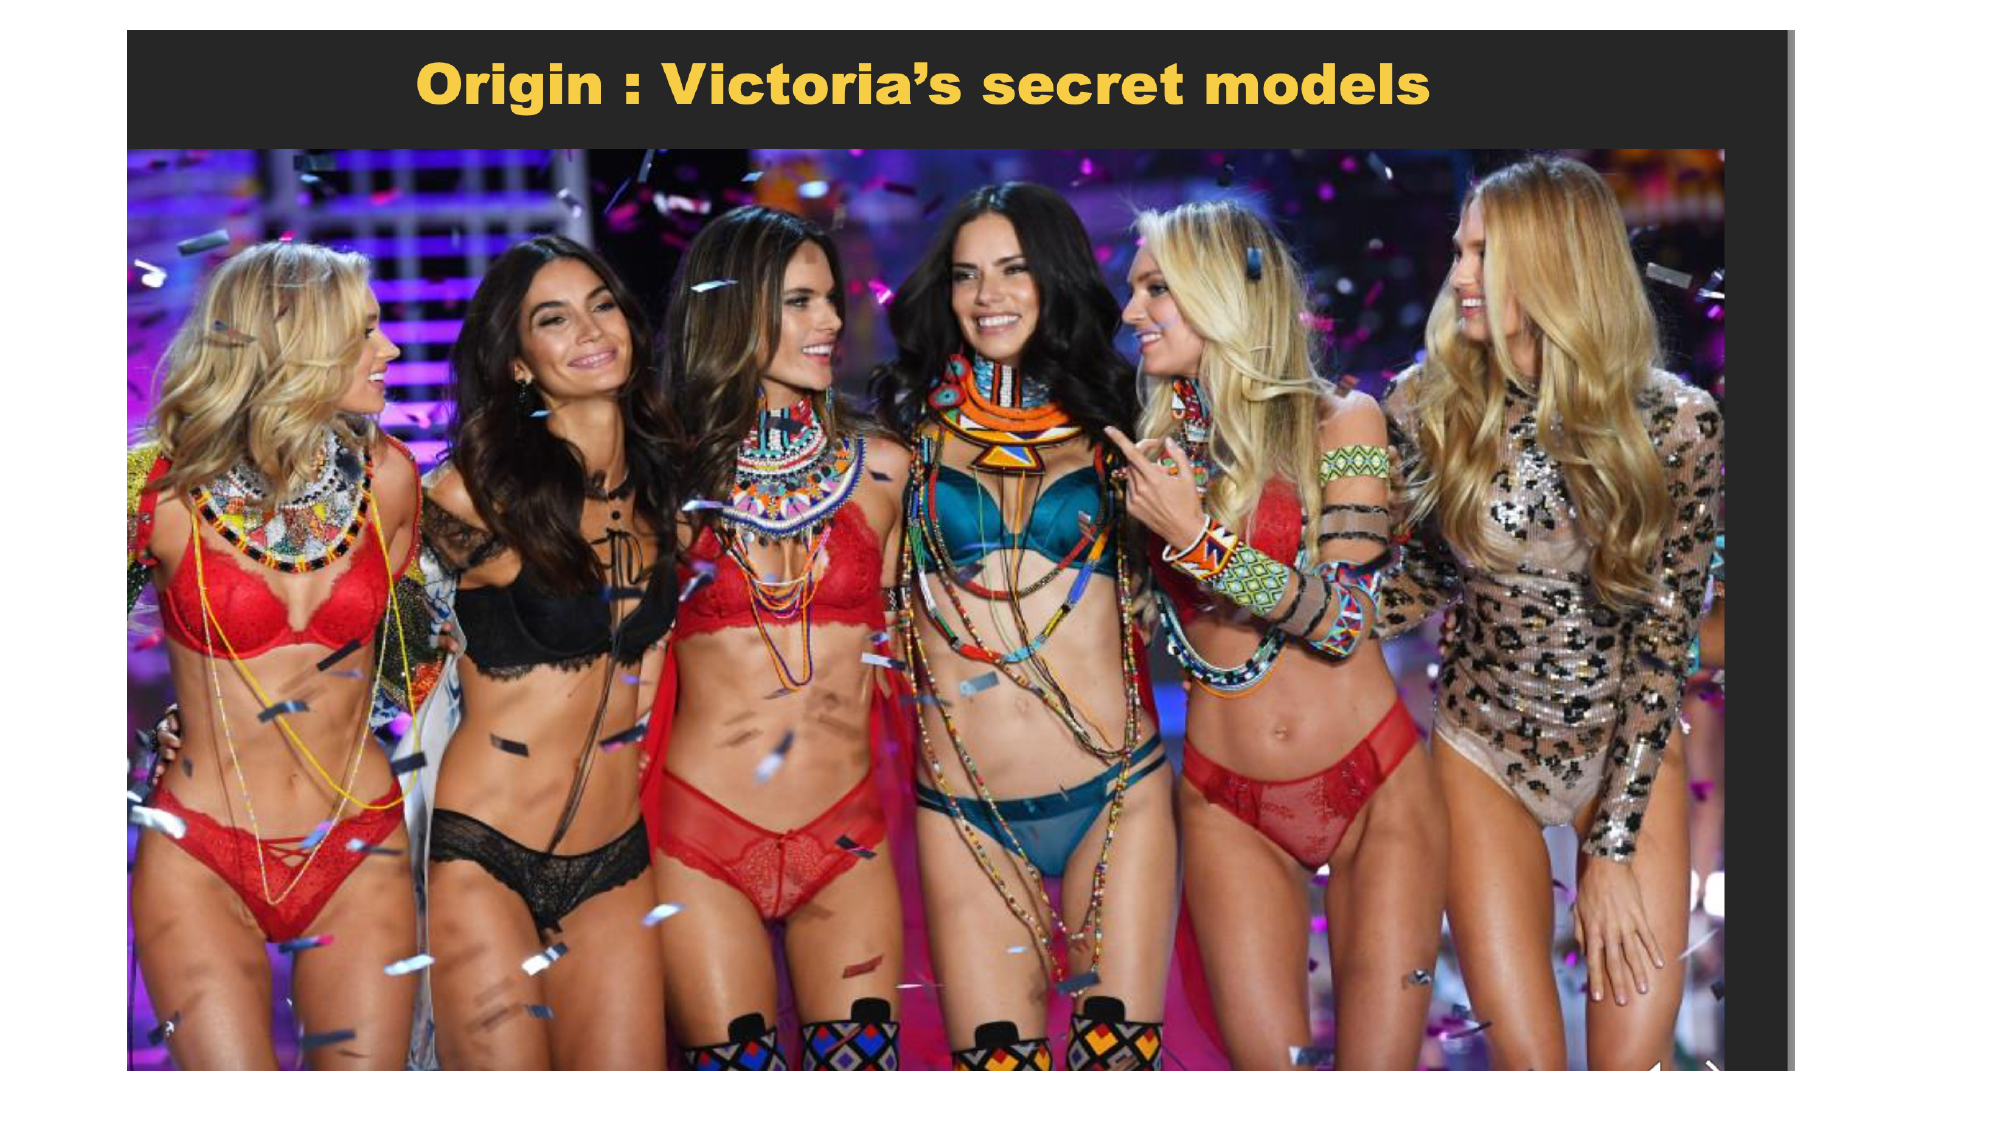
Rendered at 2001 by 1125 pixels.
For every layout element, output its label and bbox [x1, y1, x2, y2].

picture [127, 30, 1795, 1071]
